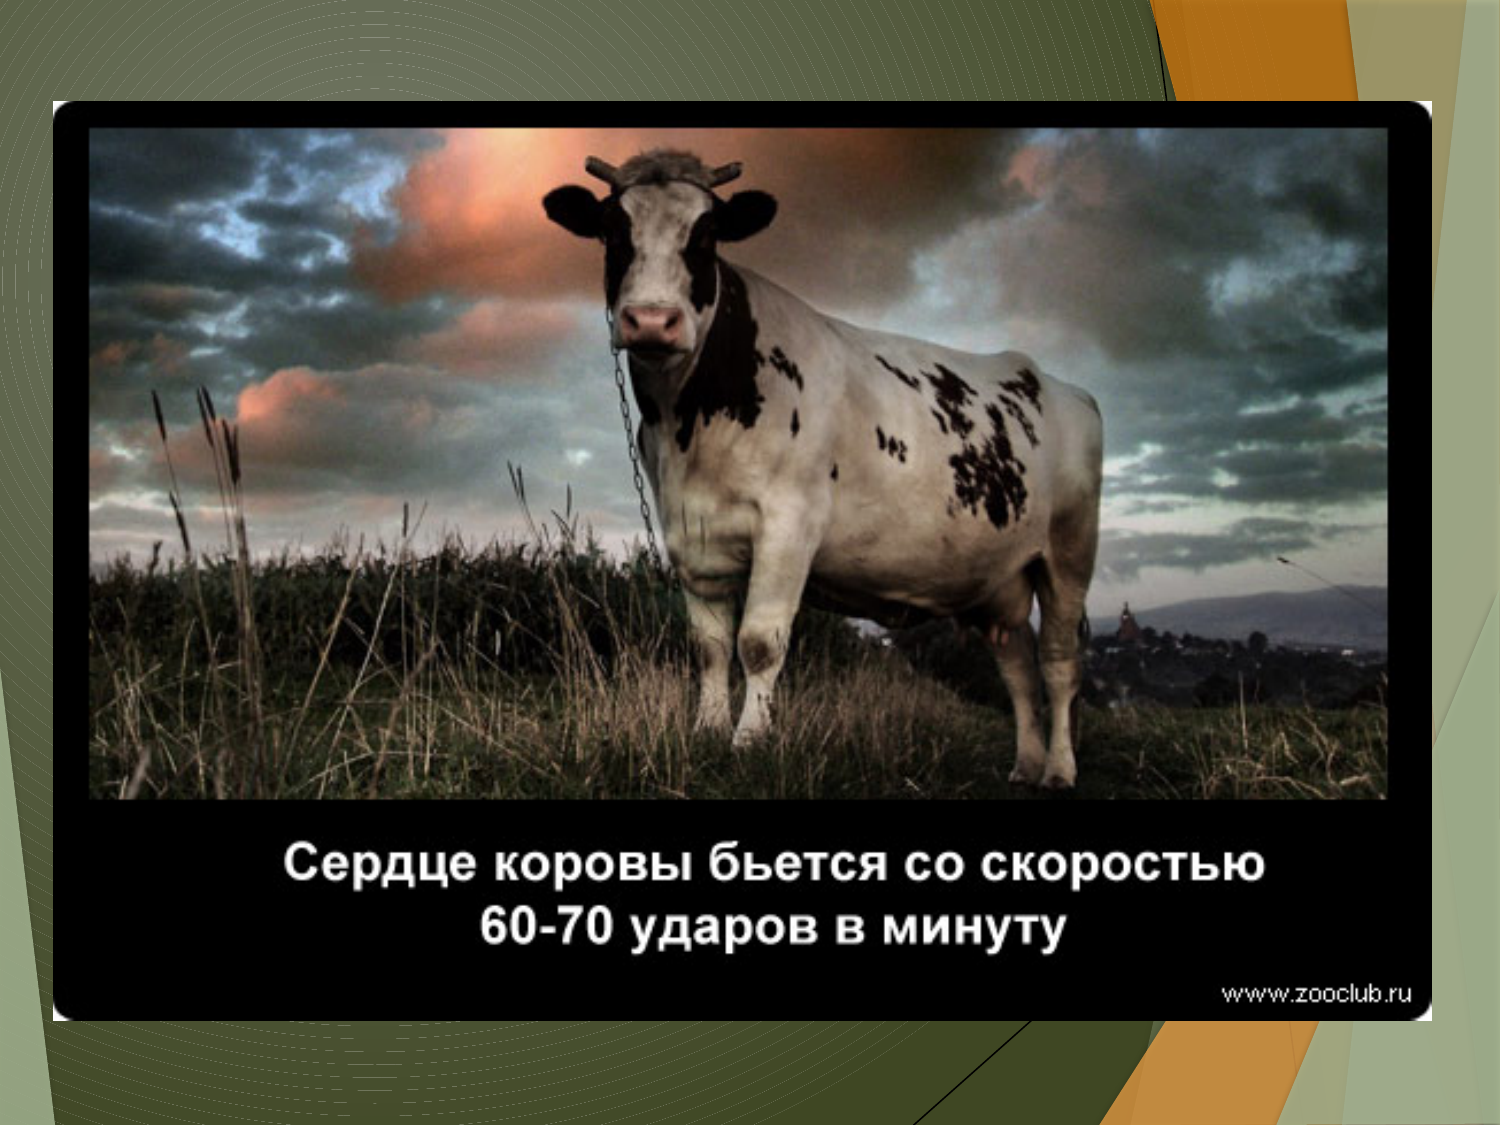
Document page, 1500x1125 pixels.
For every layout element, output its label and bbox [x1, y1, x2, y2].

picture [52, 101, 1432, 1022]
